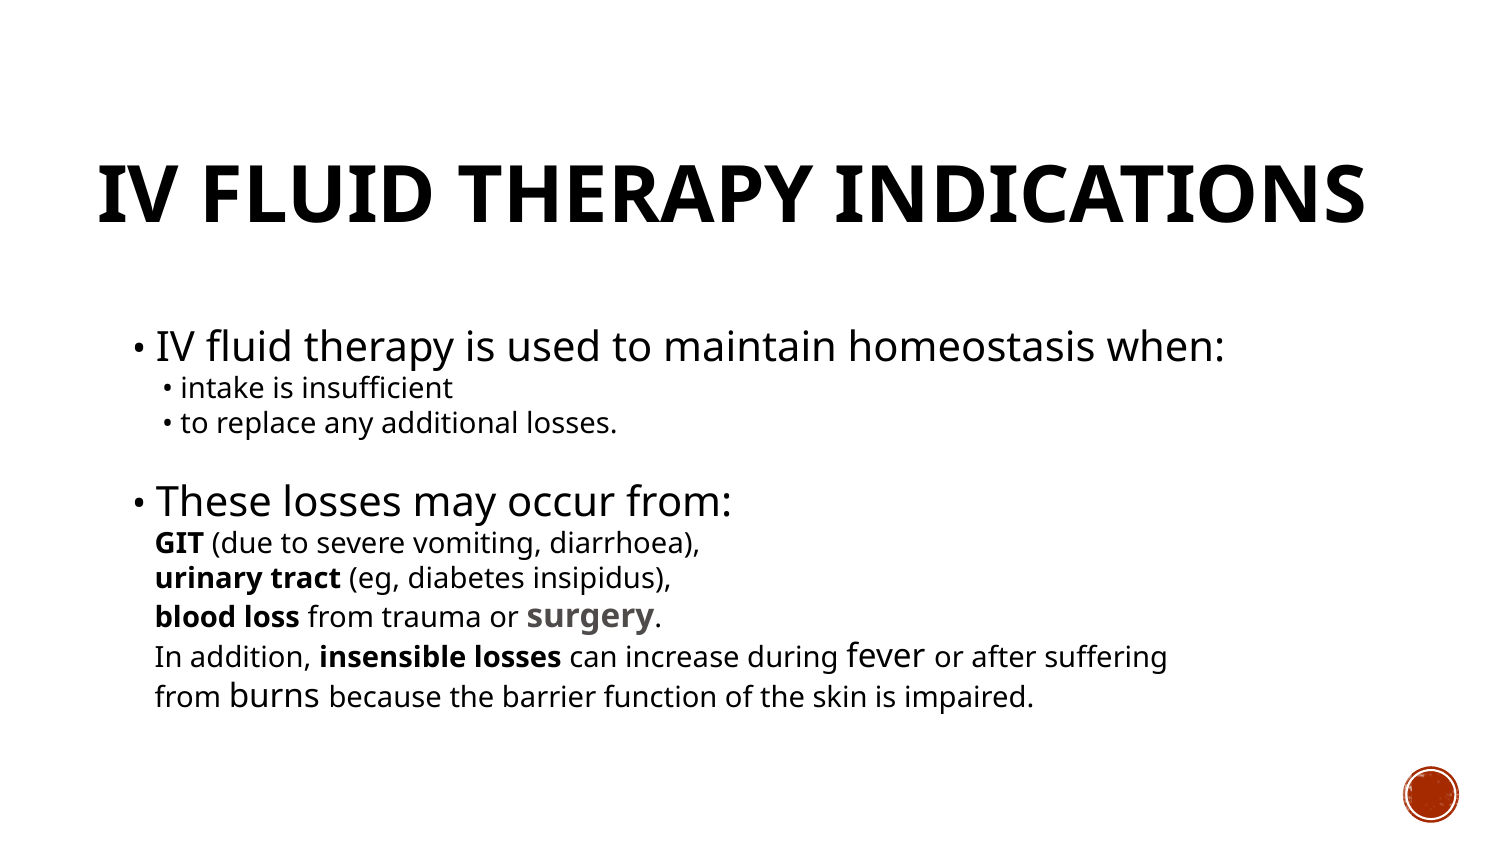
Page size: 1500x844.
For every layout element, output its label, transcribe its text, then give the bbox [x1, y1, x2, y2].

subtitle • IV fluid therapy is used to maintain homeostasis when: • intake is insufficient • to replace any additional losses. • These losses may occur from: GIT (due to severe vomiting, diarrhoea), urinary tract (eg, diabetes insipidus), blood loss from trauma or surgery. In addition, insensible losses can increase during fever or after suffering from burns because the barrier function of the skin is impaired. [117, 304, 1255, 680]
title IV fluid therapy indications [82, 175, 1406, 314]
